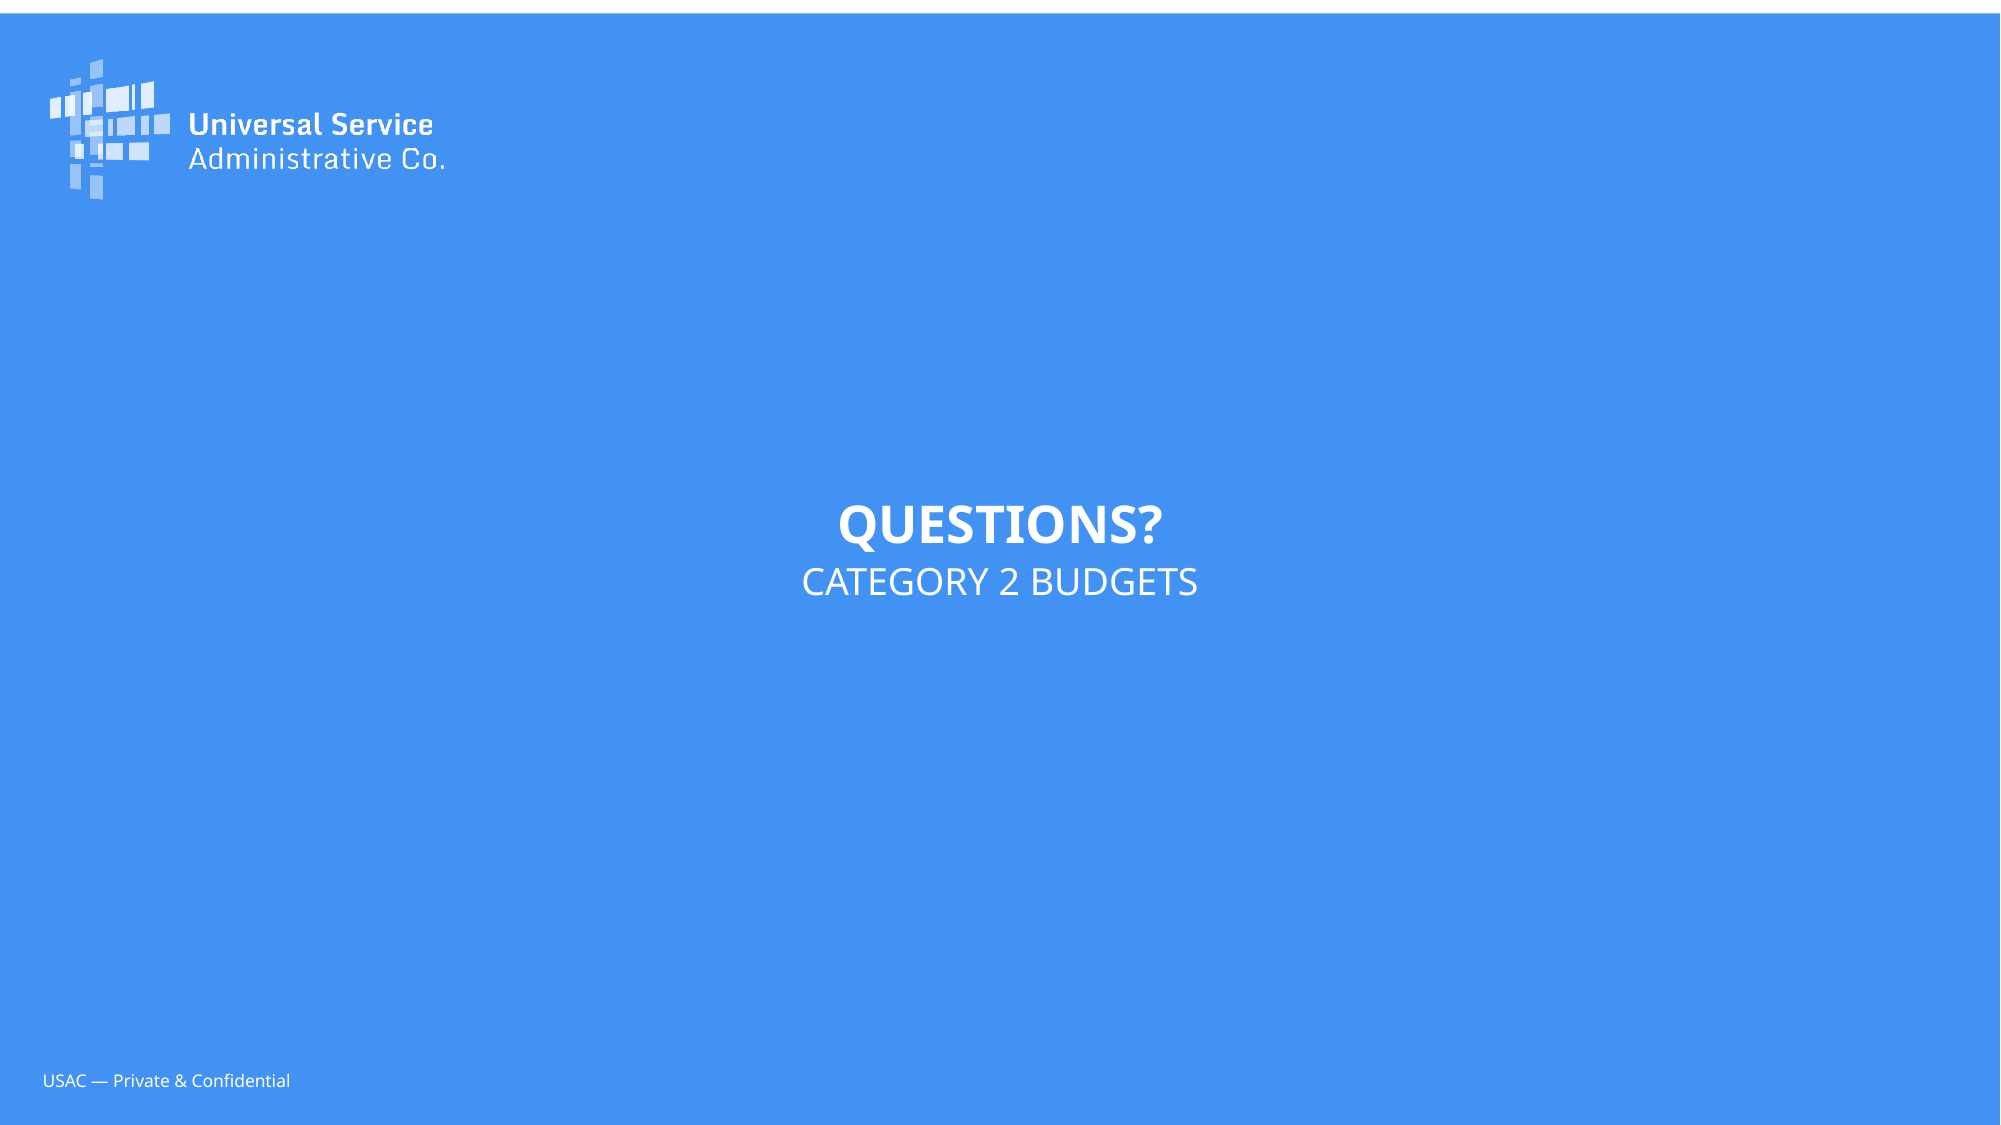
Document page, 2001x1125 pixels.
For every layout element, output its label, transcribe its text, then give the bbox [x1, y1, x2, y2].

picture [50, 59, 444, 200]
list QUESTIONS? [50, 467, 1950, 551]
list CATEGORY 2 BUDGETS [50, 551, 1950, 610]
